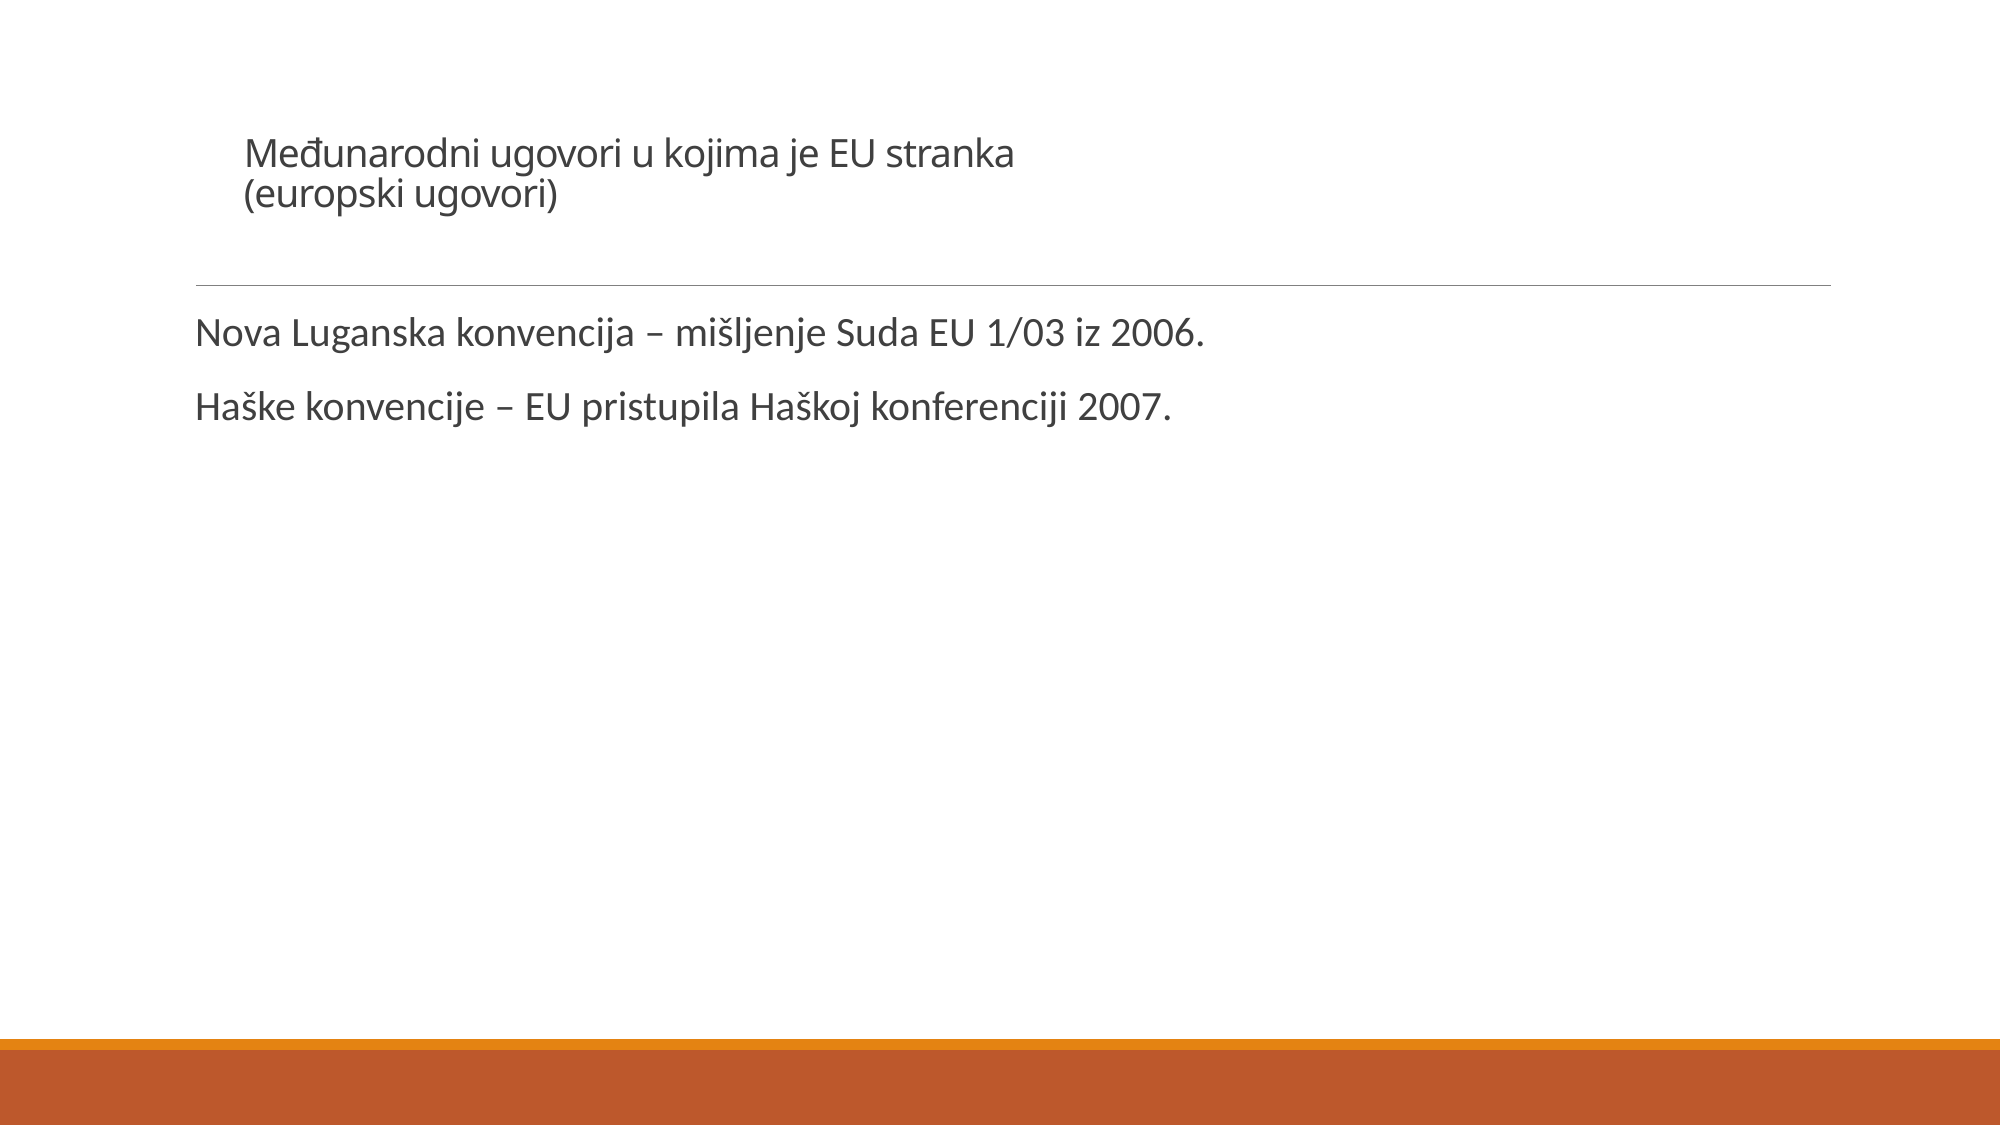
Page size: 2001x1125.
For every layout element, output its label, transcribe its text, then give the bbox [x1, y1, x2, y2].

list Nova Luganska konvencija – mišljenje Suda EU 1/03 iz 2006. Haške konvencije – EU pristupila Haškoj konferenciji 2007. [180, 302, 1830, 963]
title Međunarodni ugovori u kojima je EU stranka (europski ugovori) [180, 47, 1830, 285]
